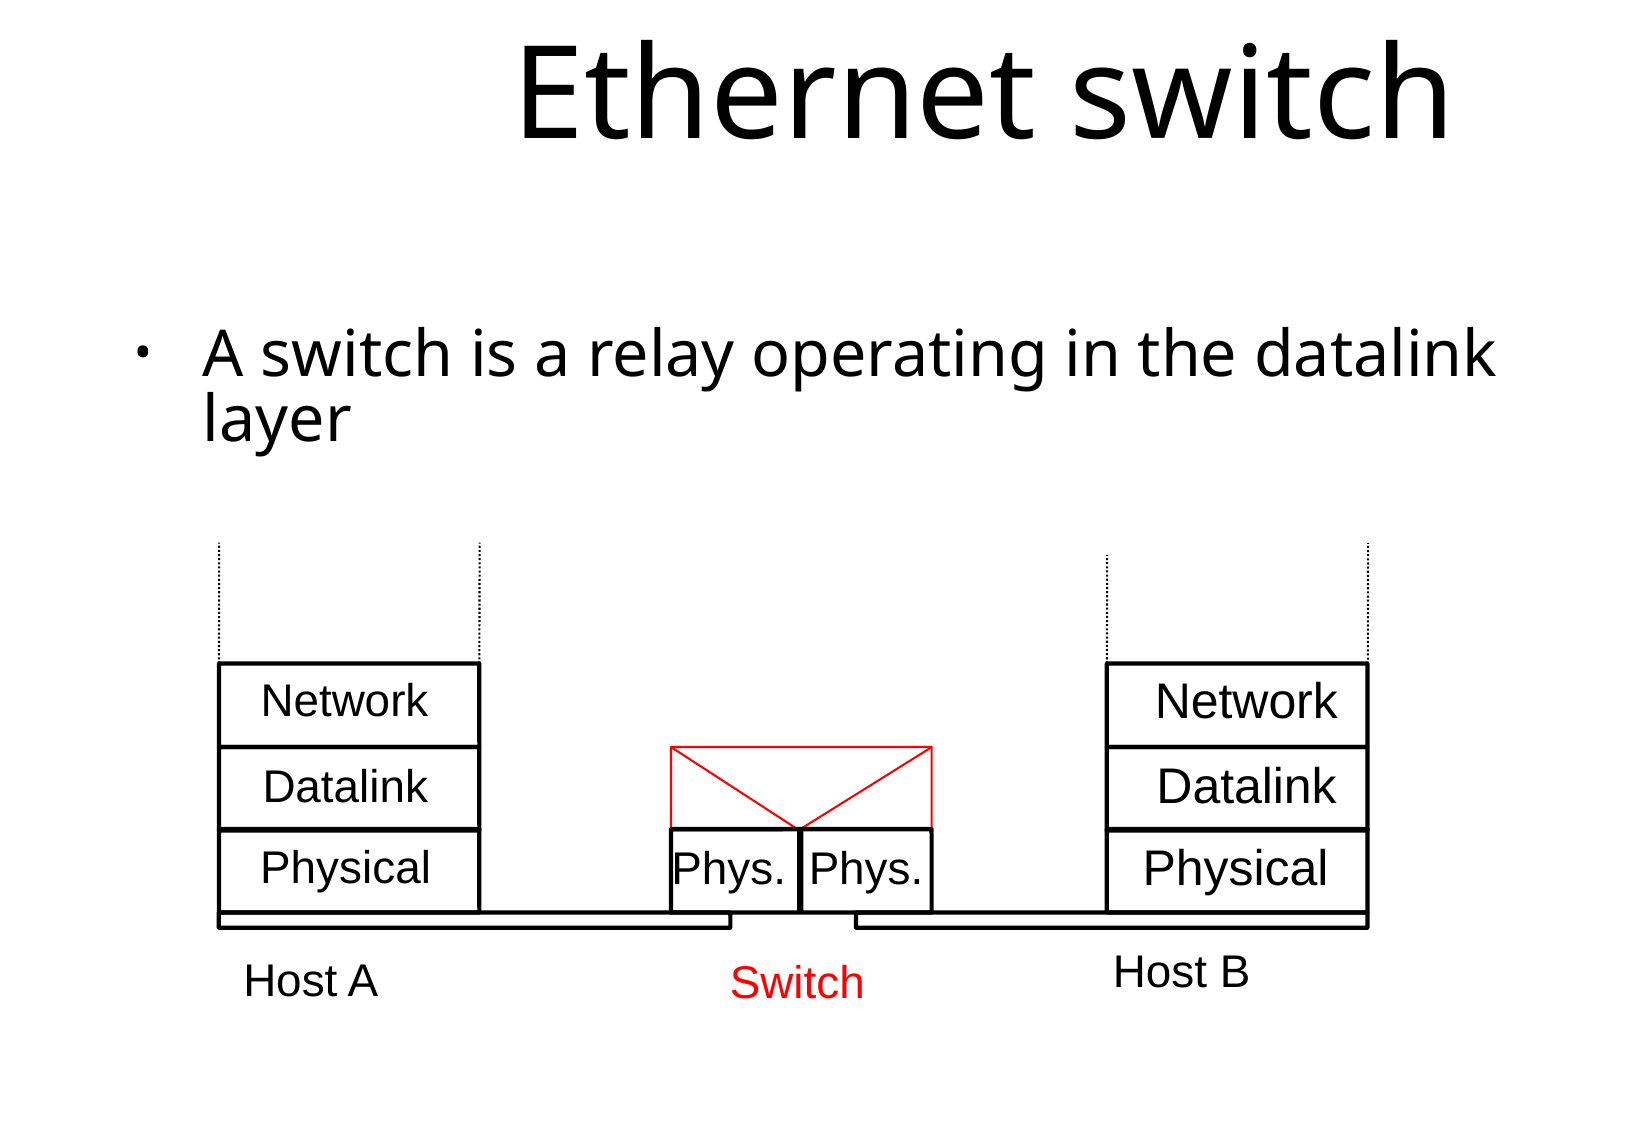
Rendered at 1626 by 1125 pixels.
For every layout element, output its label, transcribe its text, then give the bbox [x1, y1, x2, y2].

text_box [218, 831, 480, 913]
title Ethernet switch [447, 0, 1522, 133]
text_box [670, 838, 800, 913]
text_box Physical [1142, 844, 1329, 896]
text_box [218, 747, 480, 831]
text_box Network [260, 679, 429, 726]
text_box Datalink [1156, 763, 1337, 814]
list A switch is a relay operating in the datalink layer [118, 133, 1551, 645]
text_box Phys. [808, 847, 924, 894]
text_box Network [1154, 678, 1339, 730]
text_box Switch [730, 961, 866, 1008]
text_box Datalink [262, 765, 429, 812]
text_box [801, 838, 932, 913]
text_box [1106, 663, 1368, 748]
text_box [1106, 831, 1368, 913]
text_box Host B [1112, 950, 1251, 997]
text_box [855, 912, 1368, 928]
text_box Phys. [671, 847, 787, 894]
text_box [218, 912, 731, 928]
text_box Host A [243, 958, 379, 1006]
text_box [670, 746, 933, 831]
text_box [218, 663, 480, 748]
text_box [1106, 747, 1368, 831]
text_box Physical [260, 846, 432, 894]
